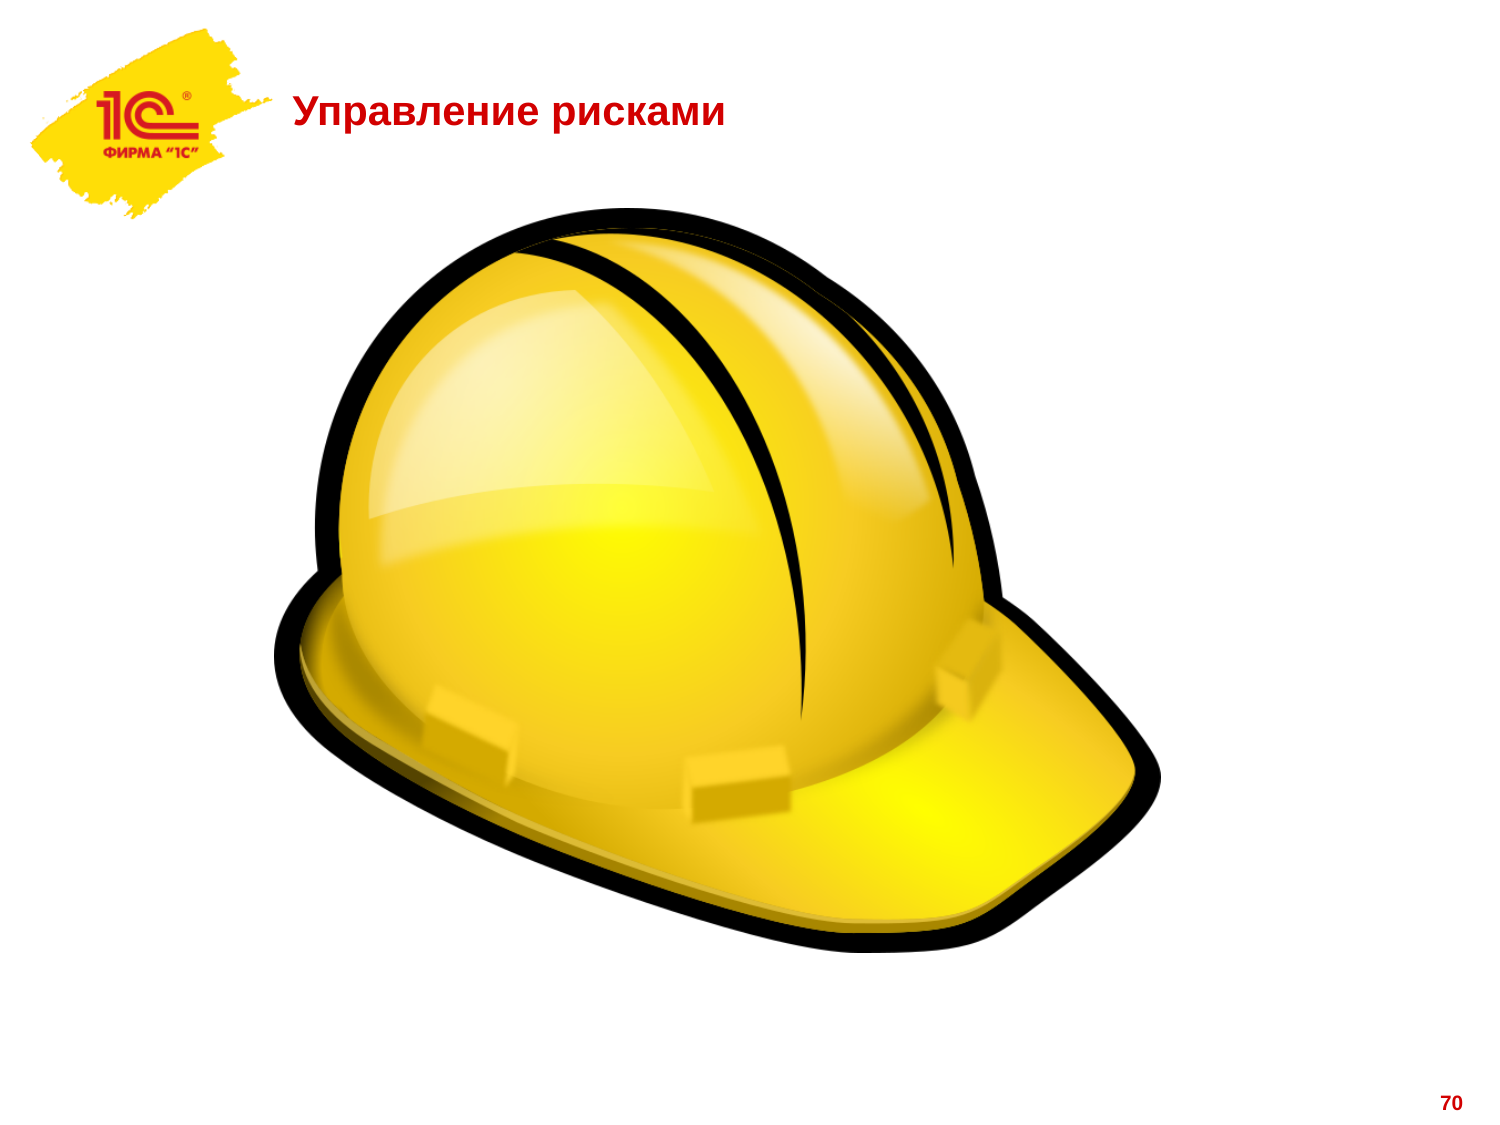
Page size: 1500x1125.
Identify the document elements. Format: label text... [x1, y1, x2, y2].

picture [23, 23, 1161, 953]
title Управление рисками [277, 24, 1069, 203]
slide_number 70 [1352, 1082, 1479, 1125]
